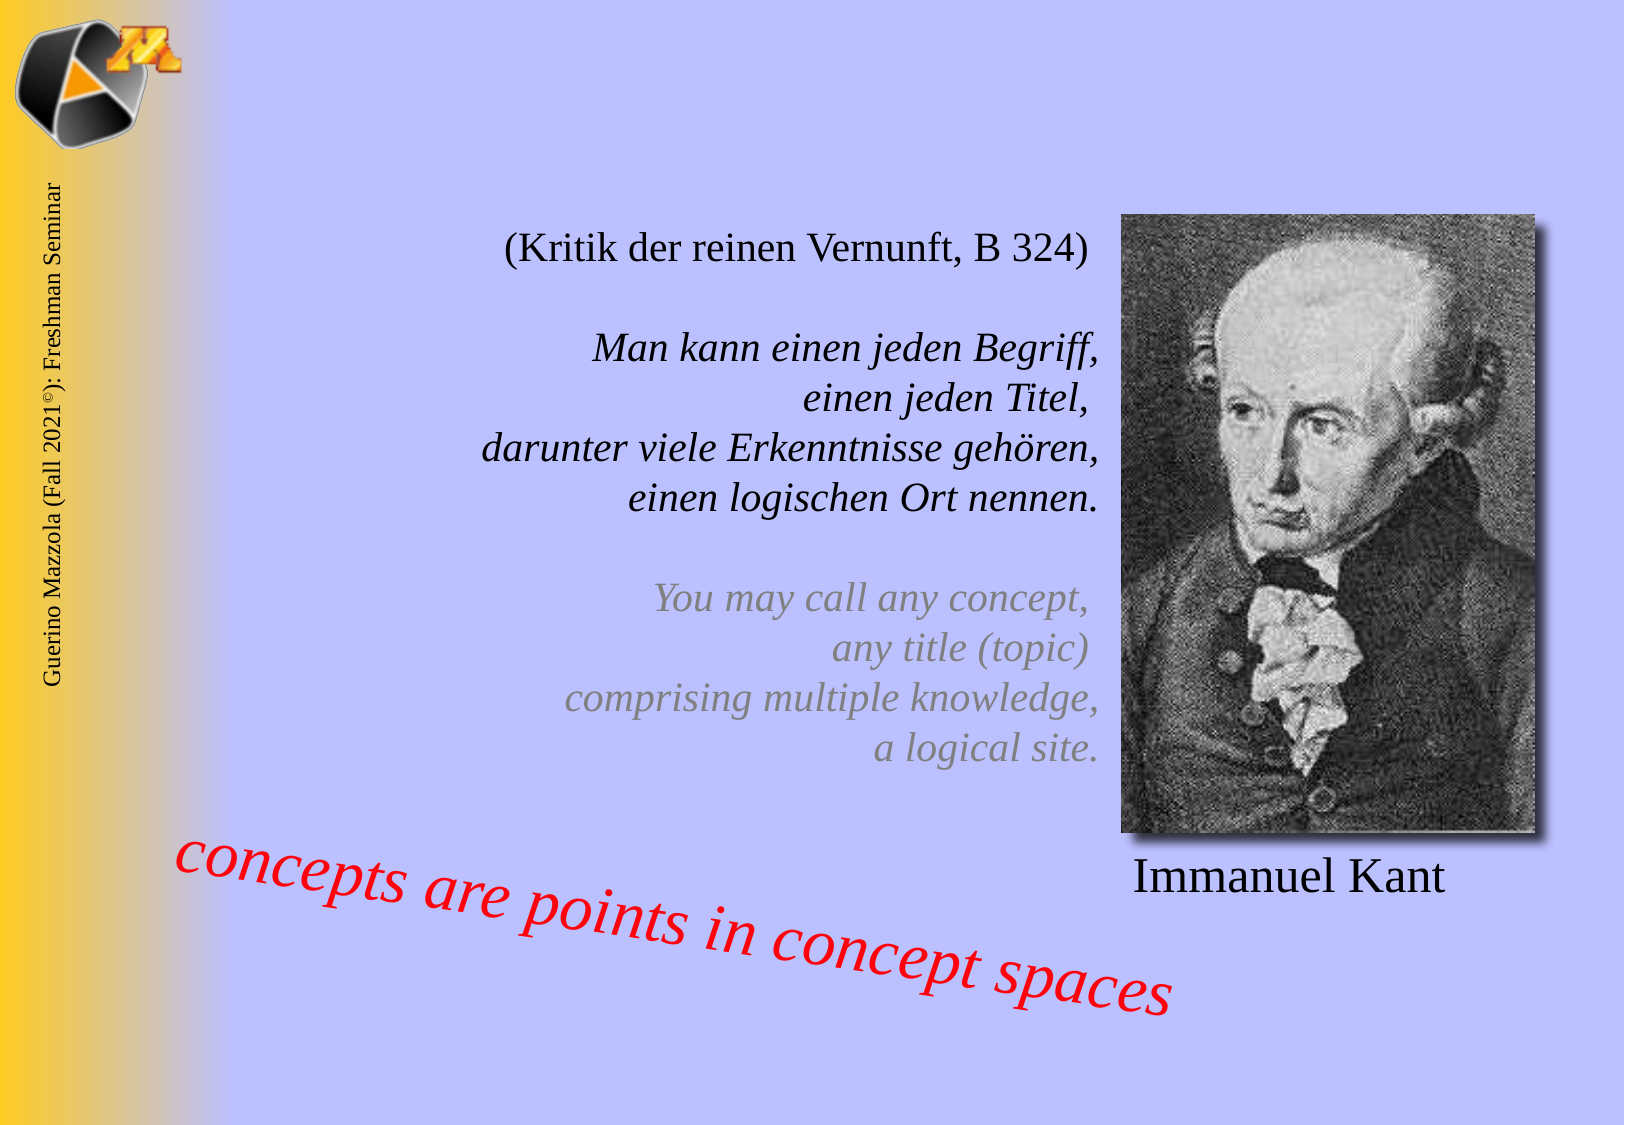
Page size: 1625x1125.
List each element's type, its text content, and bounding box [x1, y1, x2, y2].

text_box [1117, 214, 1535, 911]
text_box (Kritik der reinen Vernunft, B 324) Man kann einen jeden Begriff, einen jeden Titel, darunter viele Erkenntnisse gehören, einen logischen Ort nennen. You may call any concept, any title (topic) comprising multiple knowledge, a logical site. [353, 212, 1115, 778]
picture [12, 18, 197, 149]
text_box concepts are points in concept spaces [156, 794, 1196, 1041]
